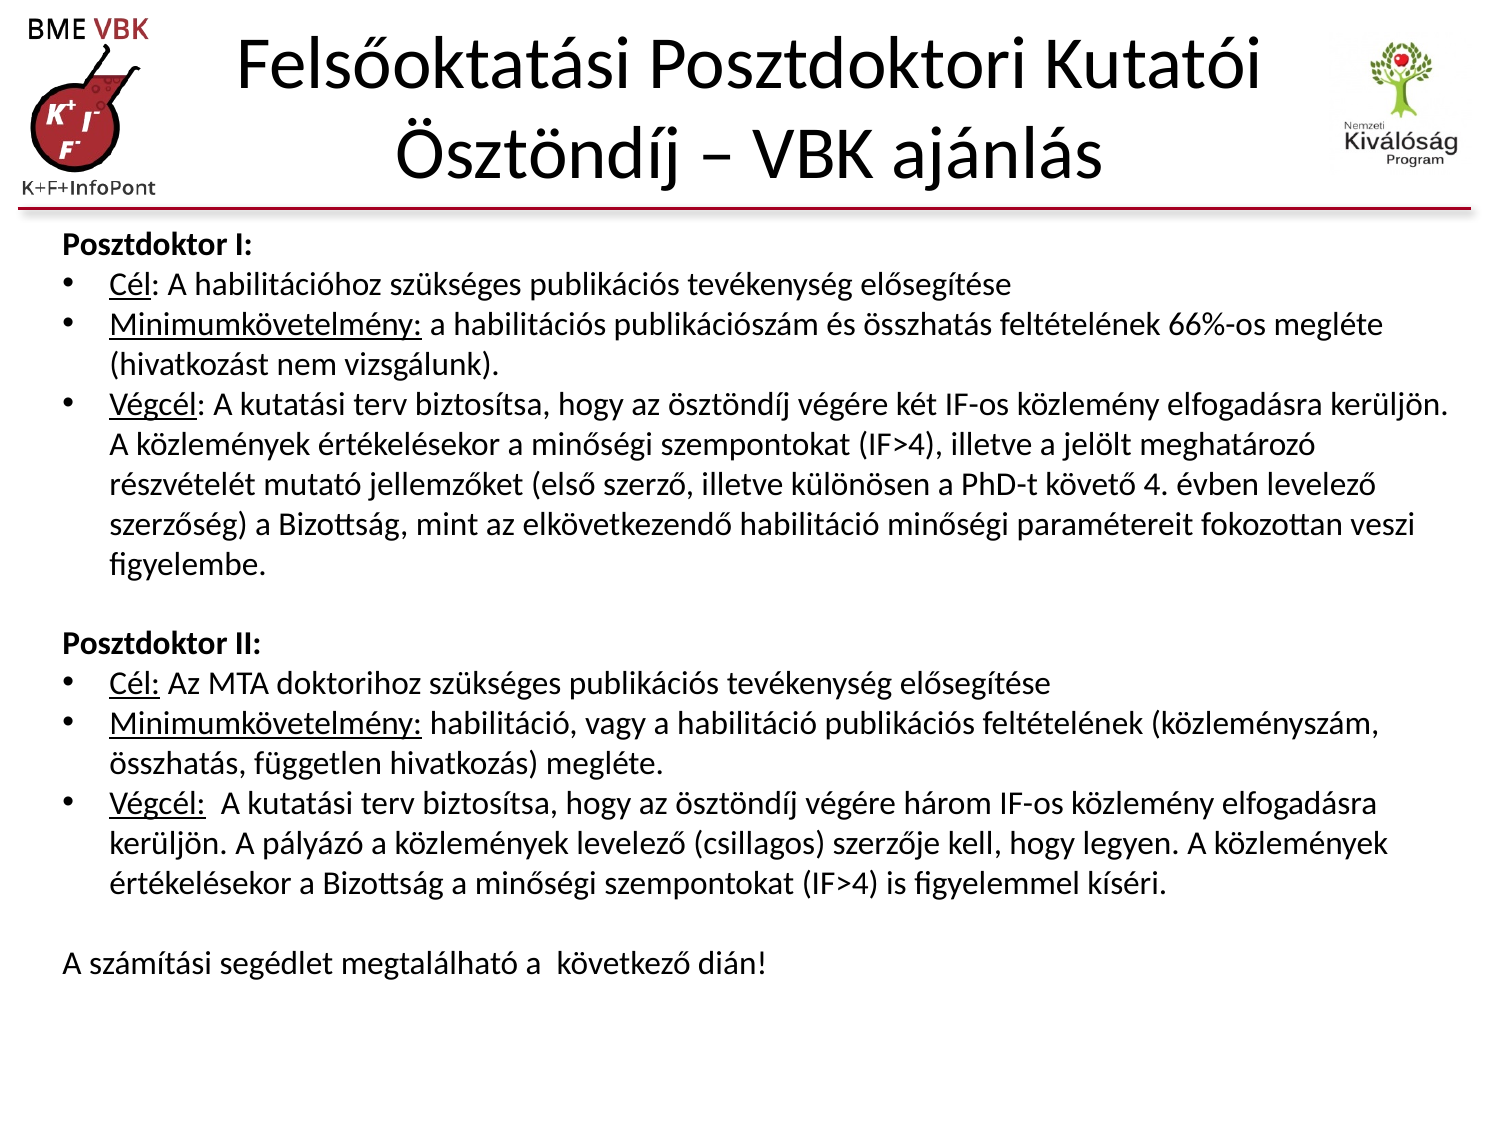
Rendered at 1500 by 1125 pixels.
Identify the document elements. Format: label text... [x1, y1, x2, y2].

text_box Posztdoktor I: Cél: A habilitációhoz szükséges publikációs tevékenység elősegítése Minimumkövetelmény: a habilitációs publikációszám és összhatás feltételének 66%-os megléte (hivatkozást nem vizsgálunk). Végcél: A kutatási terv biztosítsa, hogy az ösztöndíj végére két IF-os közlemény elfogadásra kerüljön. A közlemények értékelésekor a minőségi szempontokat (IF>4), illetve a jelölt meghatározó részvételét mutató jellemzőket (első szerző, illetve különösen a PhD-t követő 4. évben levelező szerzőség) a Bizottság, mint az elkövetkezendő habilitáció minőségi paramétereit fokozottan veszi figyelembe. Posztdoktor II: Cél: Az MTA doktorihoz szükséges publikációs tevékenység elősegítése Minimumkövetelmény: habilitáció, vagy a habilitáció publikációs feltételének (közleményszám, összhatás, független hivatkozás) megléte. Végcél: A kutatási terv biztosítsa, hogy az ösztöndíj végére három IF-os közlemény elfogadásra kerüljön. A pályázó a közlemények levelező (csillagos) szerzője kell, hogy legyen. A közlemények értékelésekor a Bizottság a minőségi szempontokat (IF>4) is figyelemmel kíséri. A számítási segédlet megtalálható a következő dián! [47, 215, 1471, 989]
picture [15, 7, 160, 200]
picture [1329, 32, 1472, 175]
text_box Felsőoktatási Posztdoktori Kutatói Ösztöndíj – VBK ajánlás [74, 0, 1425, 205]
